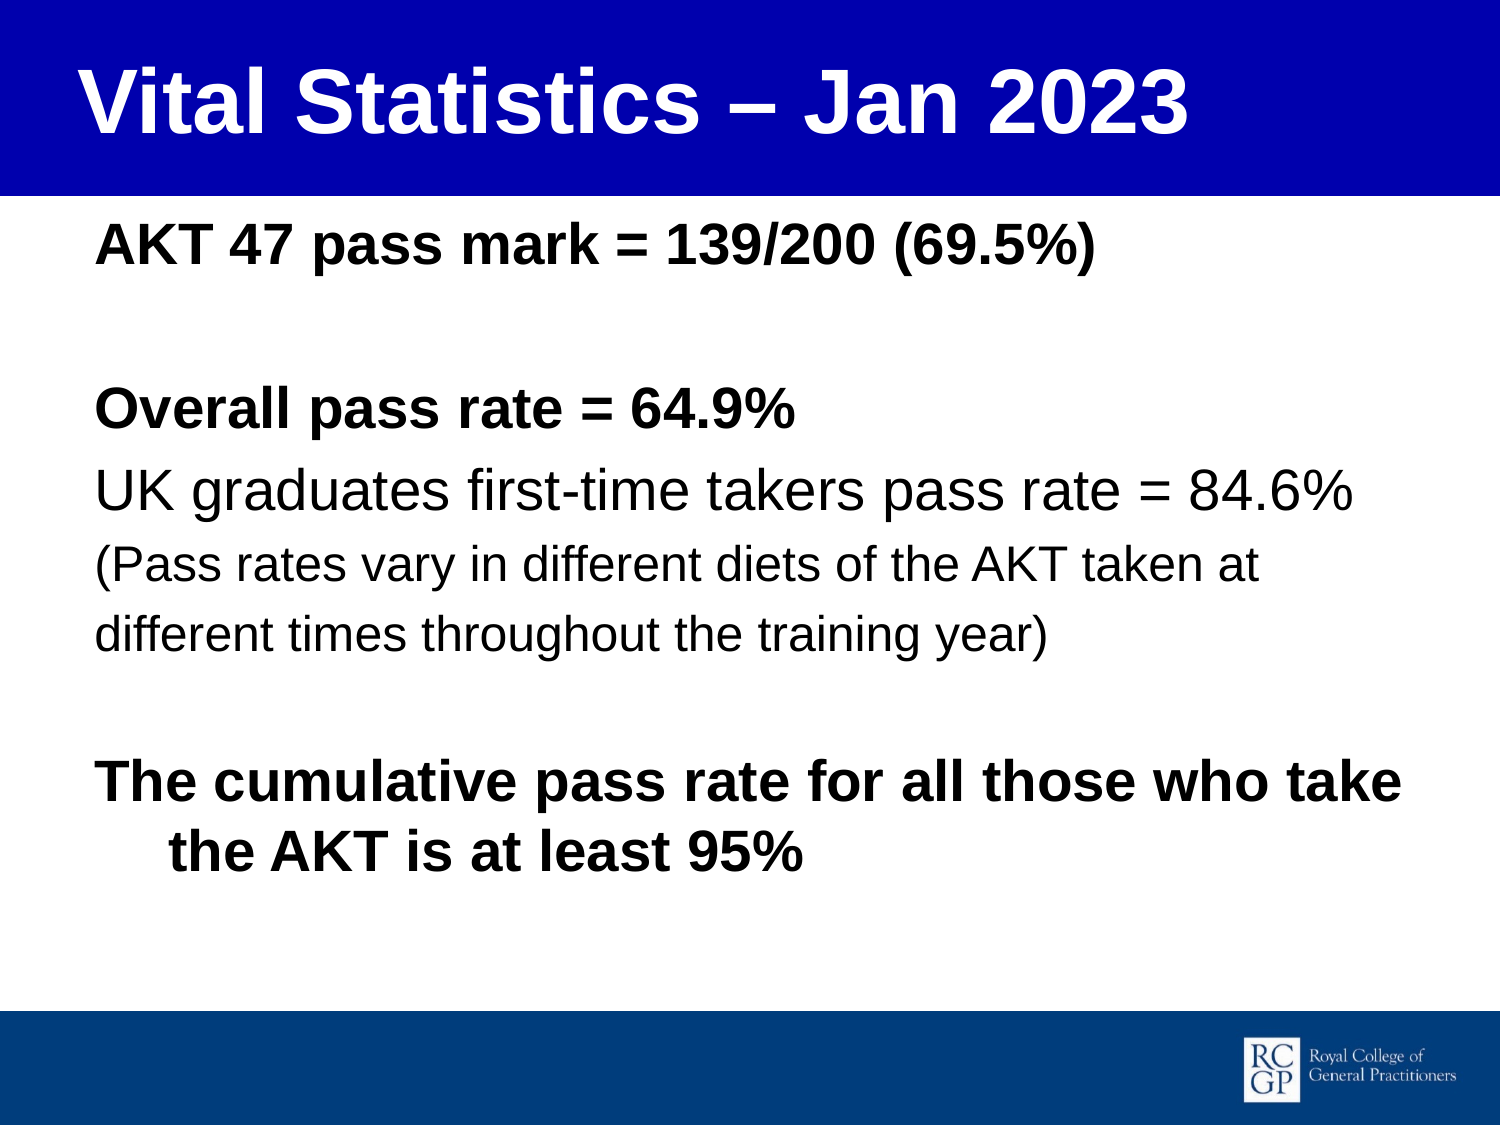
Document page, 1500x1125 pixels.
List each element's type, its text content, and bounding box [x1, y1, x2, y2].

picture [0, 0, 1500, 196]
title Vital Statistics – Jan 2023 [62, 30, 1431, 163]
picture [0, 1011, 1500, 1125]
list AKT 47 pass mark = 139/200 (69.5%) Overall pass rate = 64.9% UK graduates first-time takers pass rate = 84.6% (Pass rates vary in different diets of the AKT taken at different times throughout the training year) The cumulative pass rate for all those who take the AKT is at least 95% [0, 199, 1500, 928]
